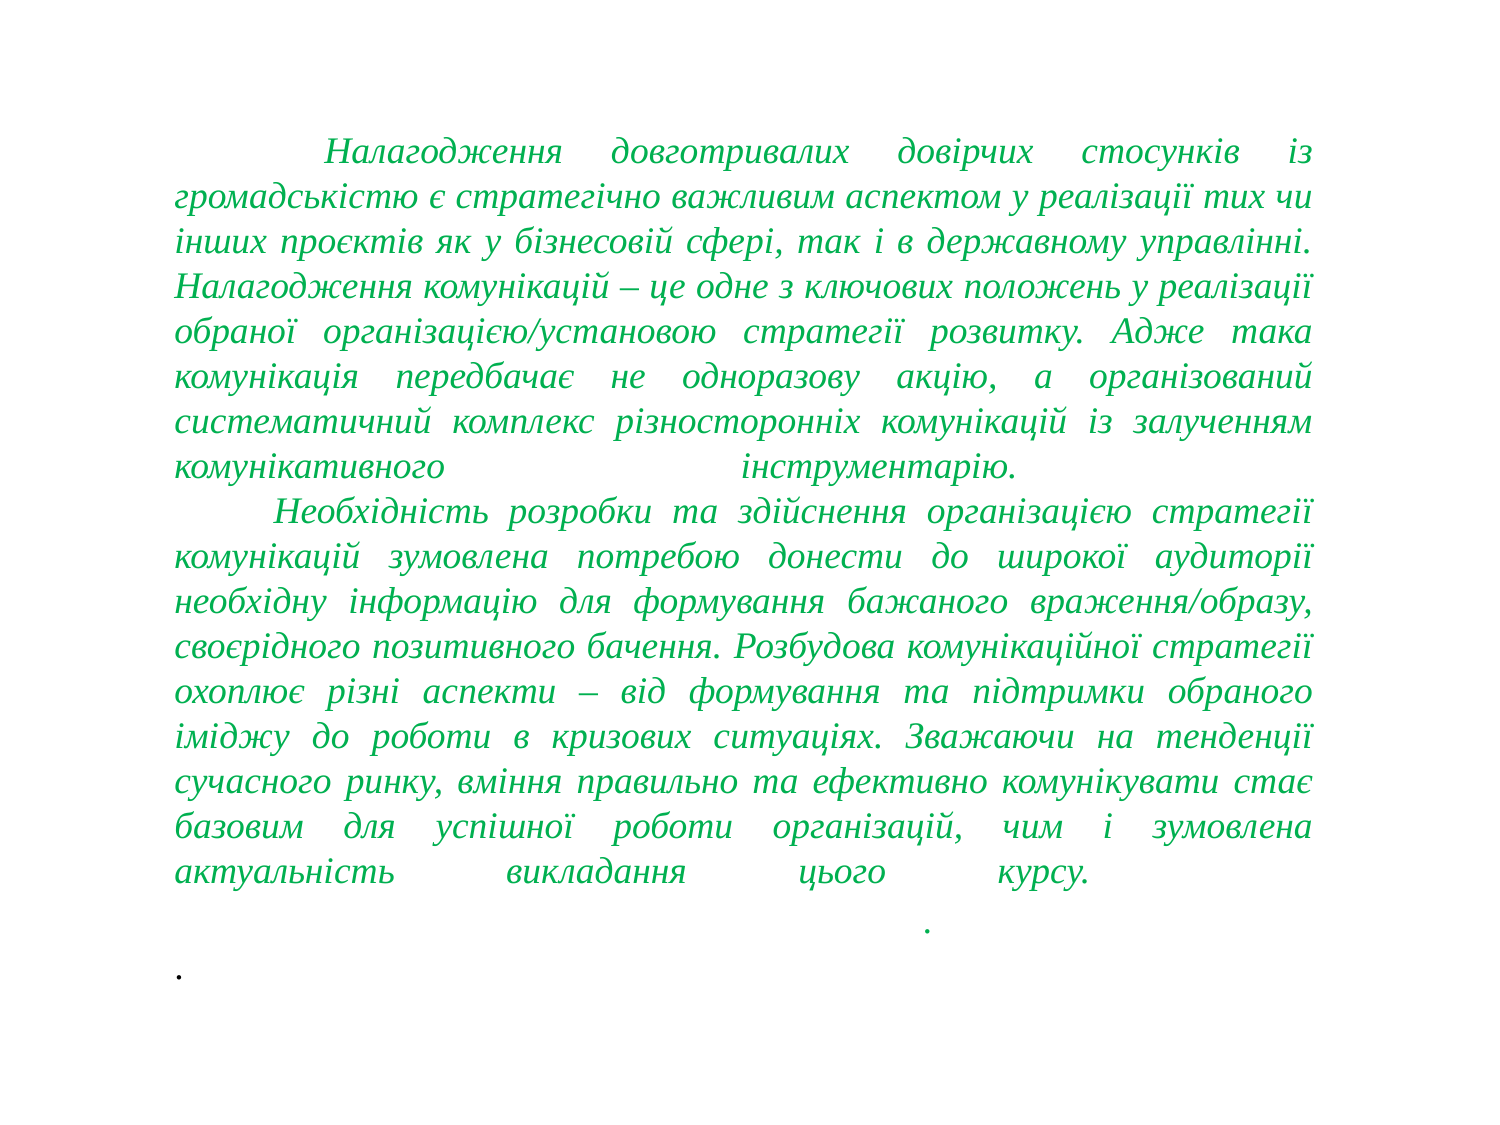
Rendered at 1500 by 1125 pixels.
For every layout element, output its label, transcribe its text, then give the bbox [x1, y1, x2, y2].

subtitle [868, 637, 1275, 925]
title Налагодження довготривалих довірчих стосунків із громадськістю є стратегічно важливим аспектом у реалізації тих чи інших проєктів як у бізнесовій сфері, так і в державному управлінні. Налагодження комунікацій – це одне з ключових положень у реалізації обраної організацією/установою стратегії розвитку. Адже така комунікація передбачає не одноразову акцію, а організований систематичний комплекс різносторонніх комунікацій із залученням комунікативного інструментарію. Необхідність розробки та здійснення організацією стратегії комунікацій зумовлена потребою донести до широкої аудиторії необхідну інформацію для формування бажаного враження/образу, своєрідного позитивного бачення. Розбудова комунікаційної стратегії охоплює різні аспекти – від формування та підтримки обраного іміджу до роботи в кризових ситуаціях. Зважаючи на тенденції сучасного ринку, вміння правильно та ефективно комунікувати стає базовим для успішної роботи організацій, чим і зумовлена актуальність викладання цього курсу. . . [159, 113, 1329, 1000]
